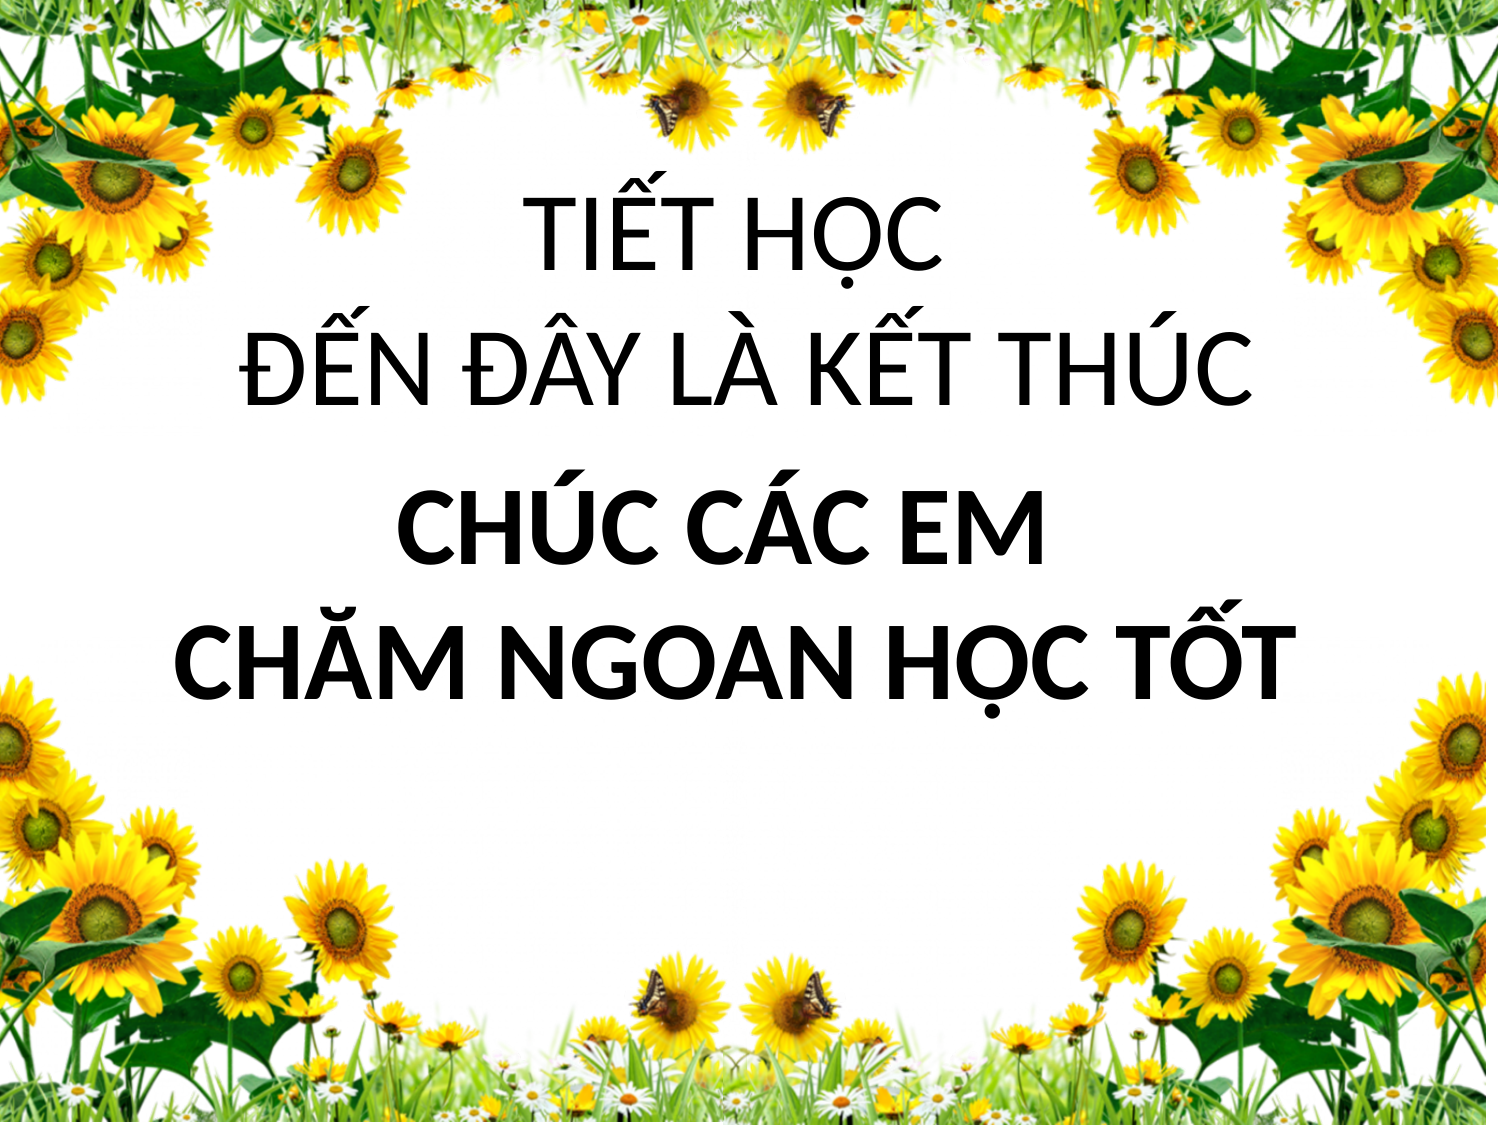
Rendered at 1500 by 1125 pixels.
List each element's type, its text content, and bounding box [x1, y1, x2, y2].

picture [0, 0, 1498, 438]
picture [0, 637, 1486, 1125]
text_box CHÚC CÁC EM CHĂM NGOAN HỌC TỐT [158, 444, 1314, 637]
